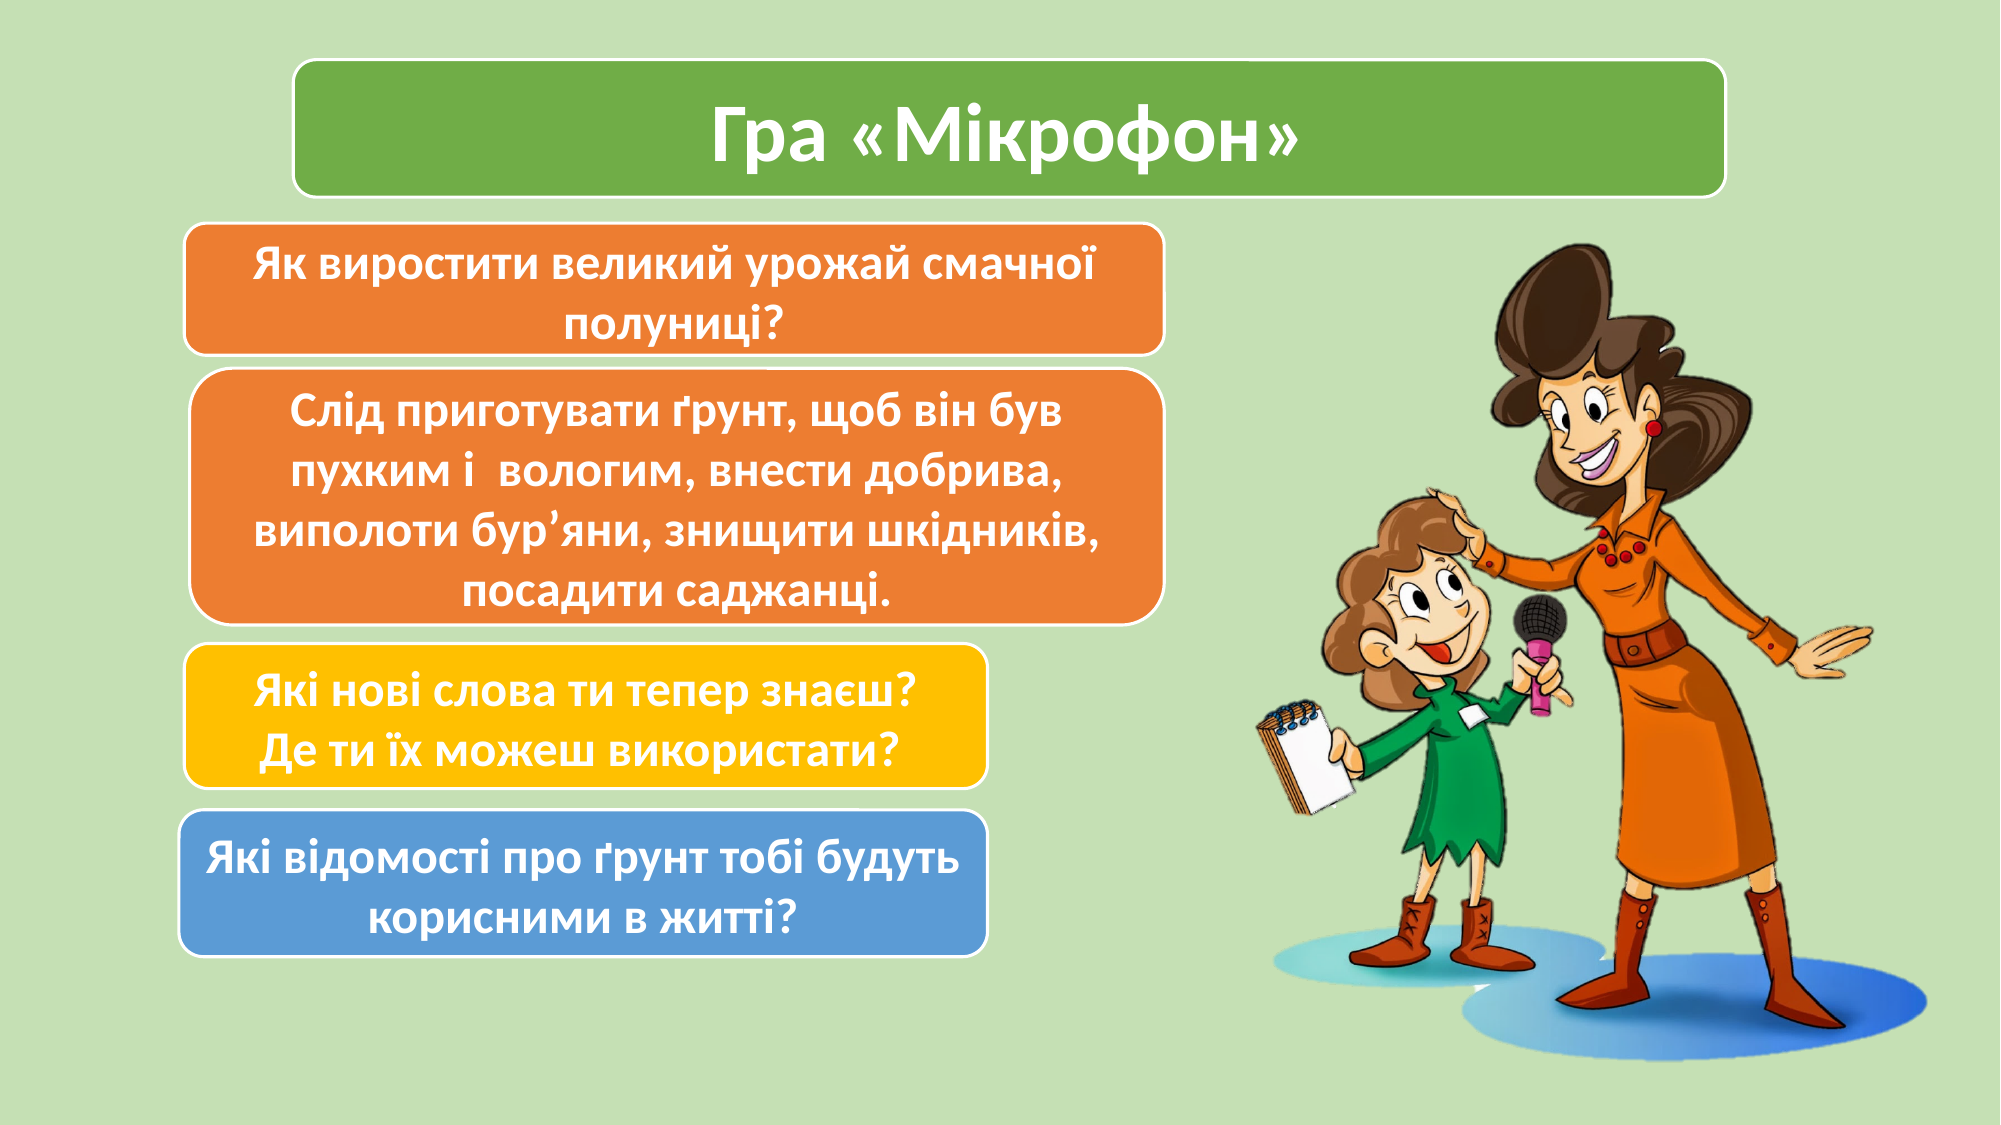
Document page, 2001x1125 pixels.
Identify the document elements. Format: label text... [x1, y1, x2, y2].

text_box Які нові слова ти тепер знаєш? Де ти їх можеш використати? [182, 641, 990, 791]
picture [1218, 197, 1945, 1090]
text_box Як виростити великий урожай смачної полуниці? [182, 221, 1166, 357]
text_box Гра «Мікрофон» [291, 58, 1728, 199]
text_box Які відомості про ґрунт тобі будуть корисними в житті? [177, 808, 990, 959]
text_box Слід приготувати ґрунт, щоб він був пухким і вологим, внести добрива, виполоти бур’яни, знищити шкідників, посадити саджанці. [188, 366, 1166, 627]
